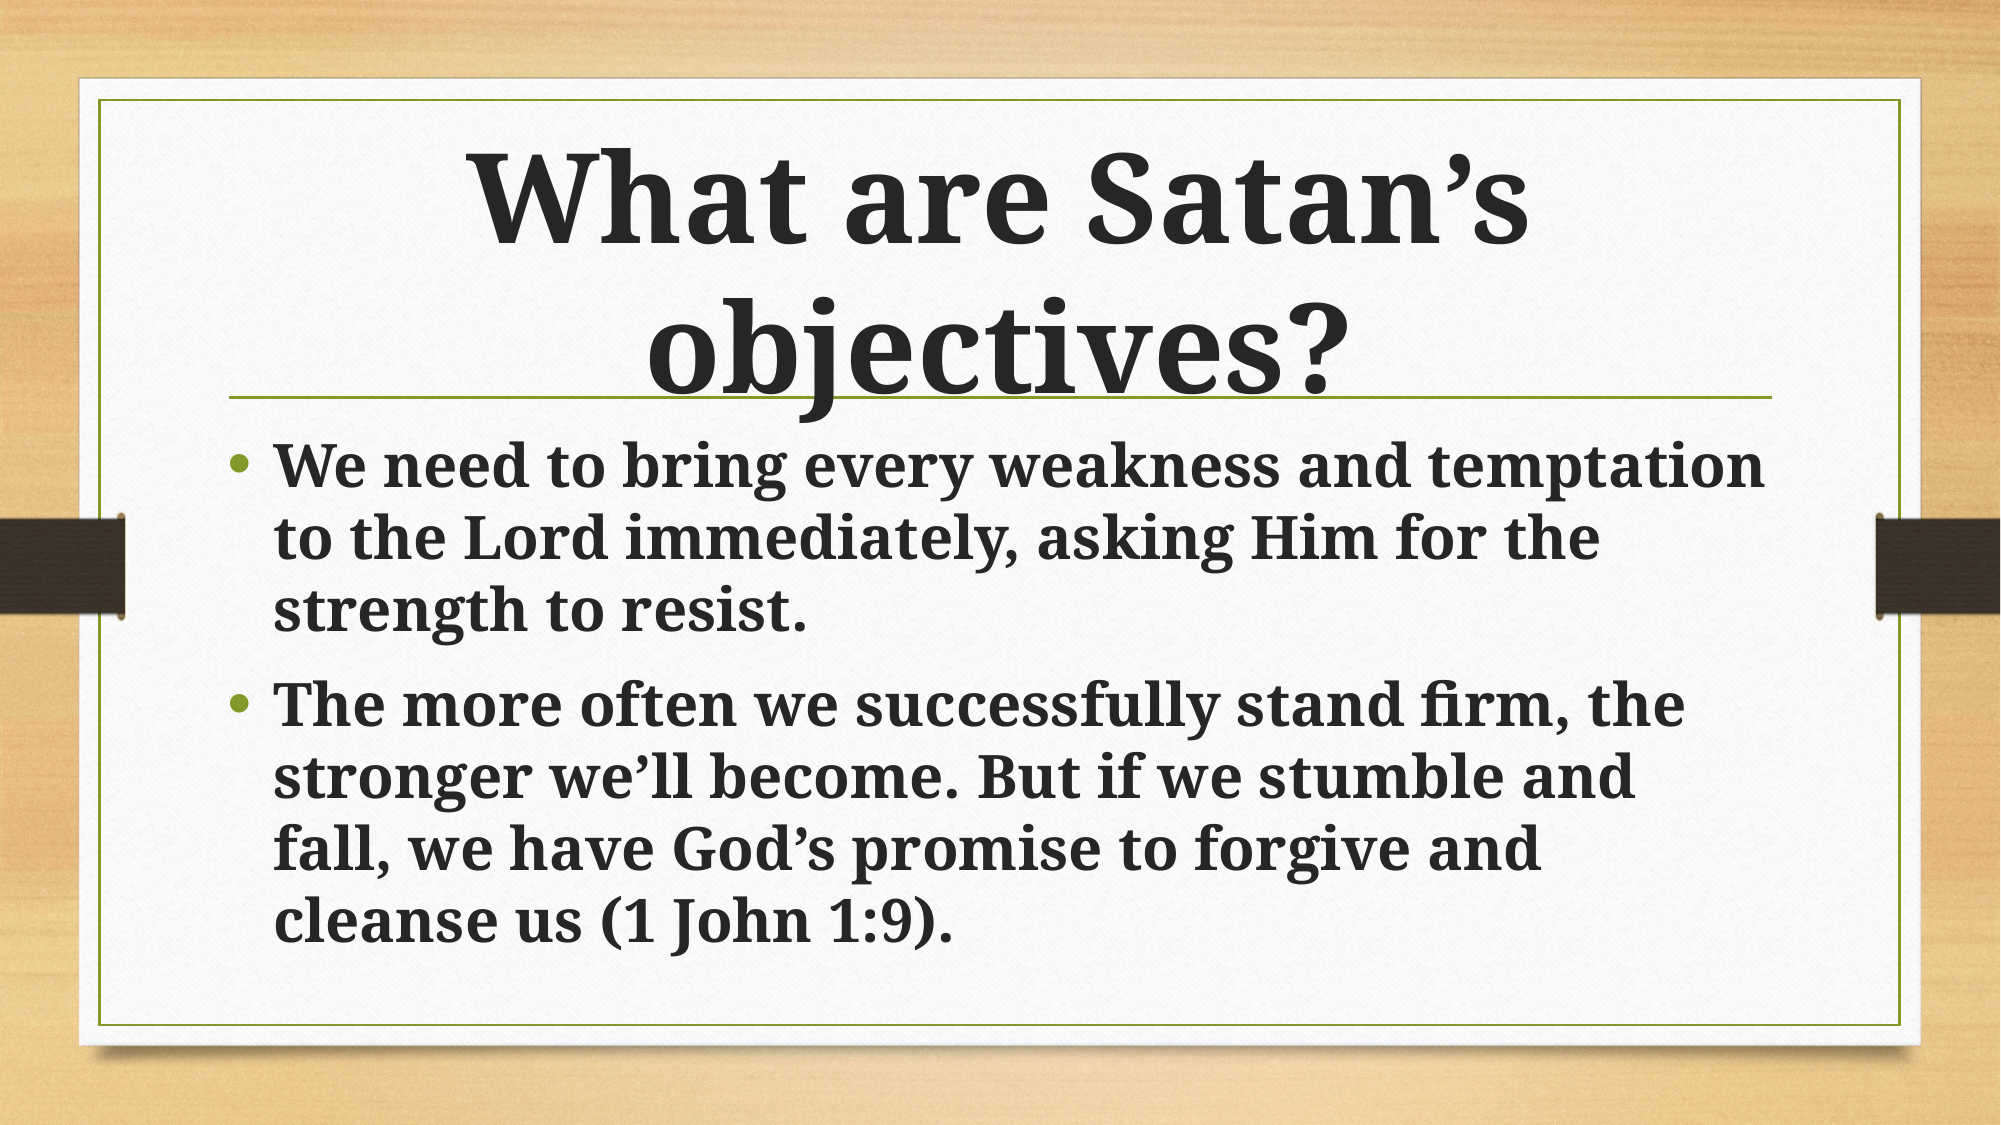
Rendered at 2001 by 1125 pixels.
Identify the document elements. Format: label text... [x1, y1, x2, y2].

title What are Satan’s objectives? [212, 161, 1788, 375]
picture [0, 0, 2001, 1125]
list We need to bring every weakness and temptation to the Lord immediately, asking Him for the strength to resist. The more often we successfully stand firm, the stronger we’ll become. But if we stumble and fall, we have God’s promise to forgive and cleanse us (1 John 1:9). [212, 419, 1788, 964]
